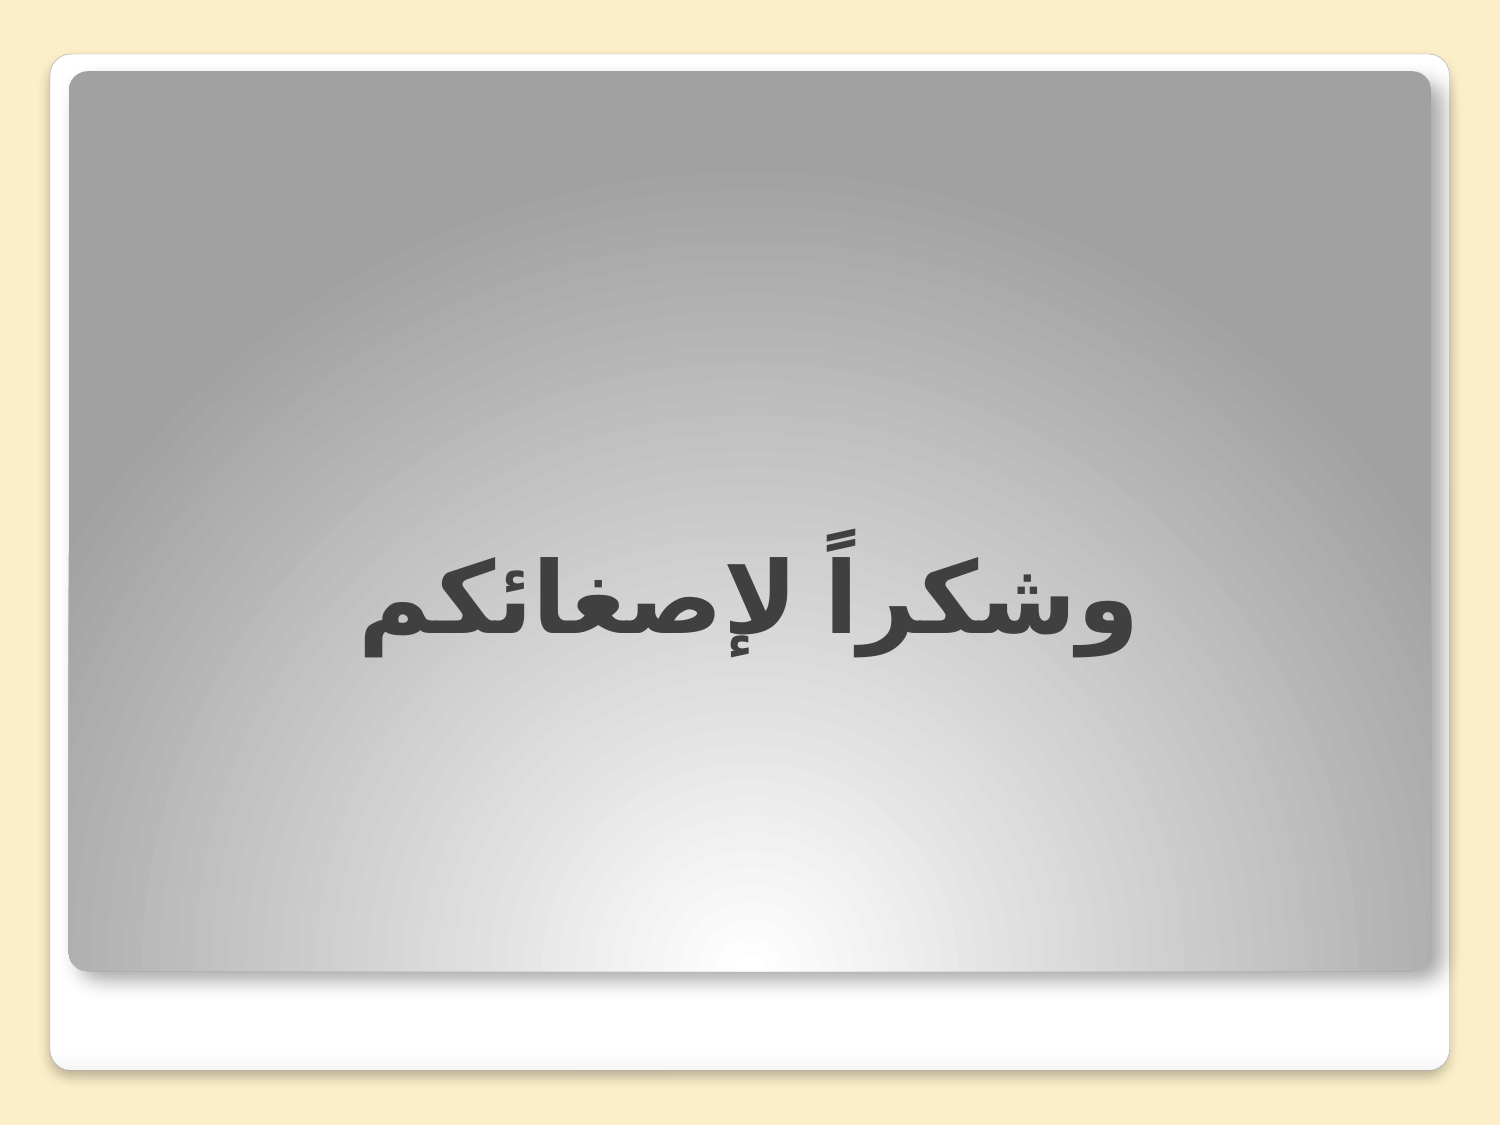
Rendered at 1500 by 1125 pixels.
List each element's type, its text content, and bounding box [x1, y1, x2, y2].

list وشكراً لإصغائكم [70, 292, 1413, 957]
